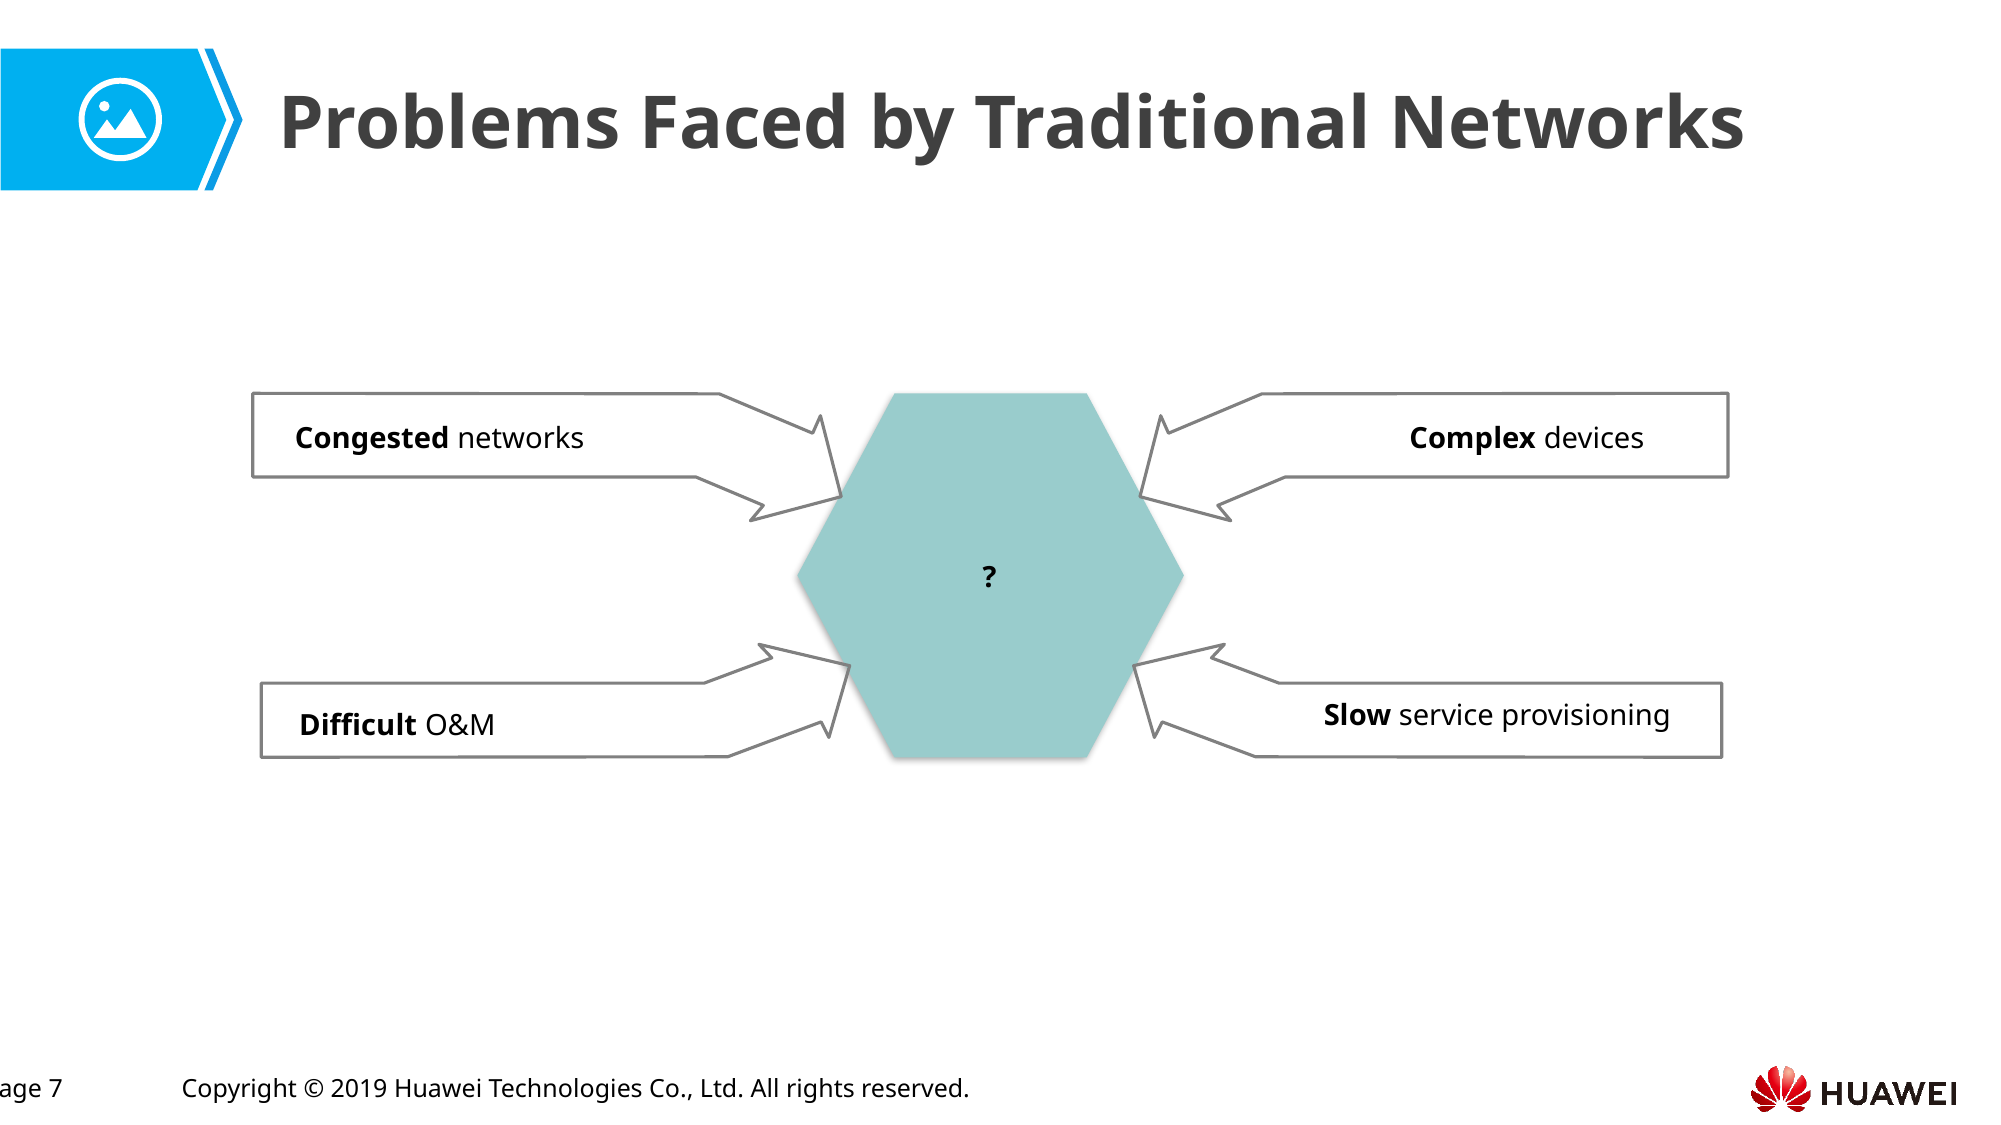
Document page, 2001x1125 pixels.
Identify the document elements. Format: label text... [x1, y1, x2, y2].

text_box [252, 390, 1748, 758]
picture [1751, 1066, 1956, 1112]
list Problems Faced by Traditional Networks [261, 67, 1875, 173]
